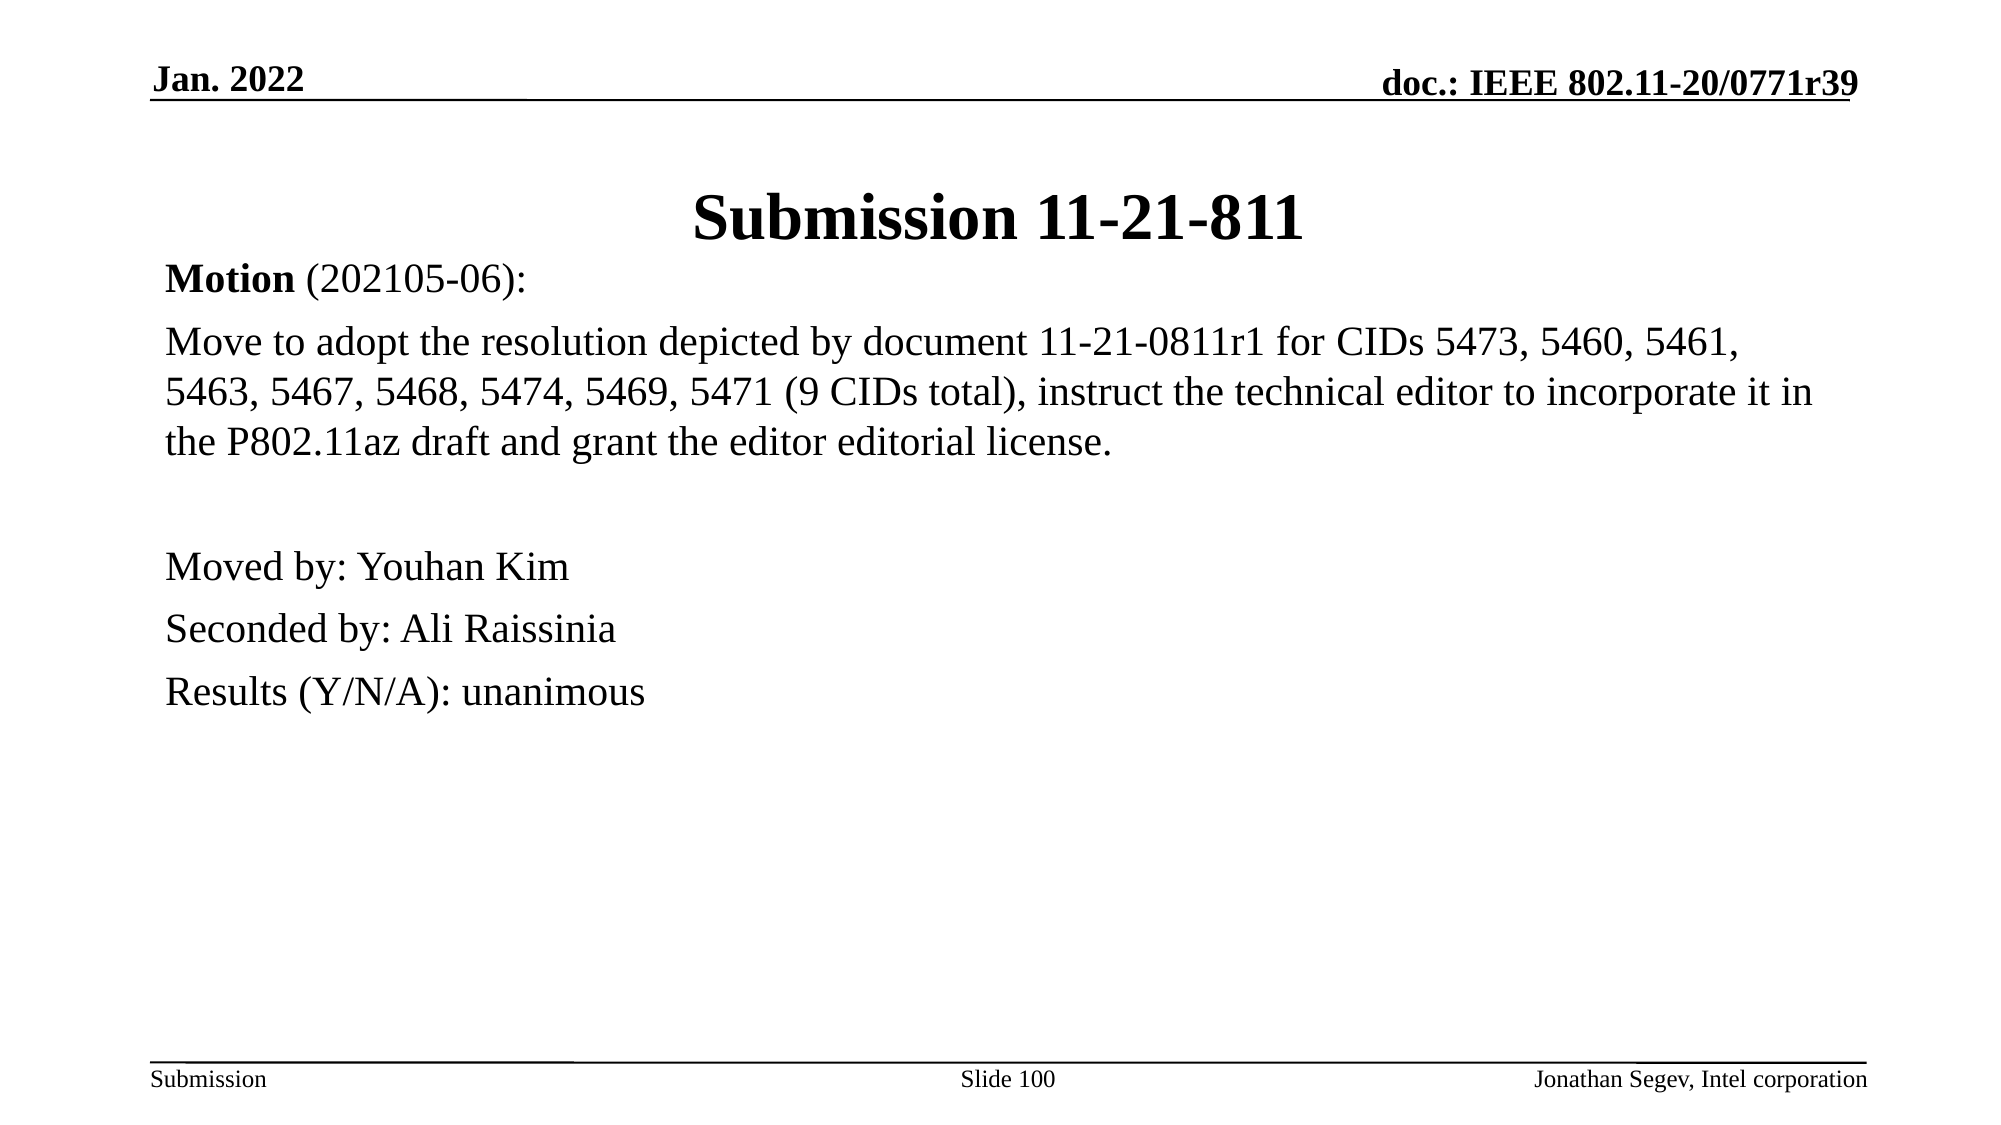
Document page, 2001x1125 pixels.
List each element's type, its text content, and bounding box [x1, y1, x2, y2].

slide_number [152, 54, 563, 100]
title Submission 11-21-811 [149, 124, 1850, 243]
list Motion (202105-06): Move to adopt the resolution depicted by document 11-21-0811r1 for CIDs 5473, 5460, 5461, 5463, 5467, 5468, 5474, 5469, 5471 (9 CIDs total), instruct the technical editor to incorporate it in the P802.11az draft and grant the editor editorial license. Moved by: Youhan Kim Seconded by: Ali Raissinia Results (Y/N/A): unanimous [149, 243, 1850, 1000]
footer Jonathan Segev, Intel corporation [1171, 1061, 1869, 1093]
slide_number Slide 100 [950, 1061, 1067, 1123]
